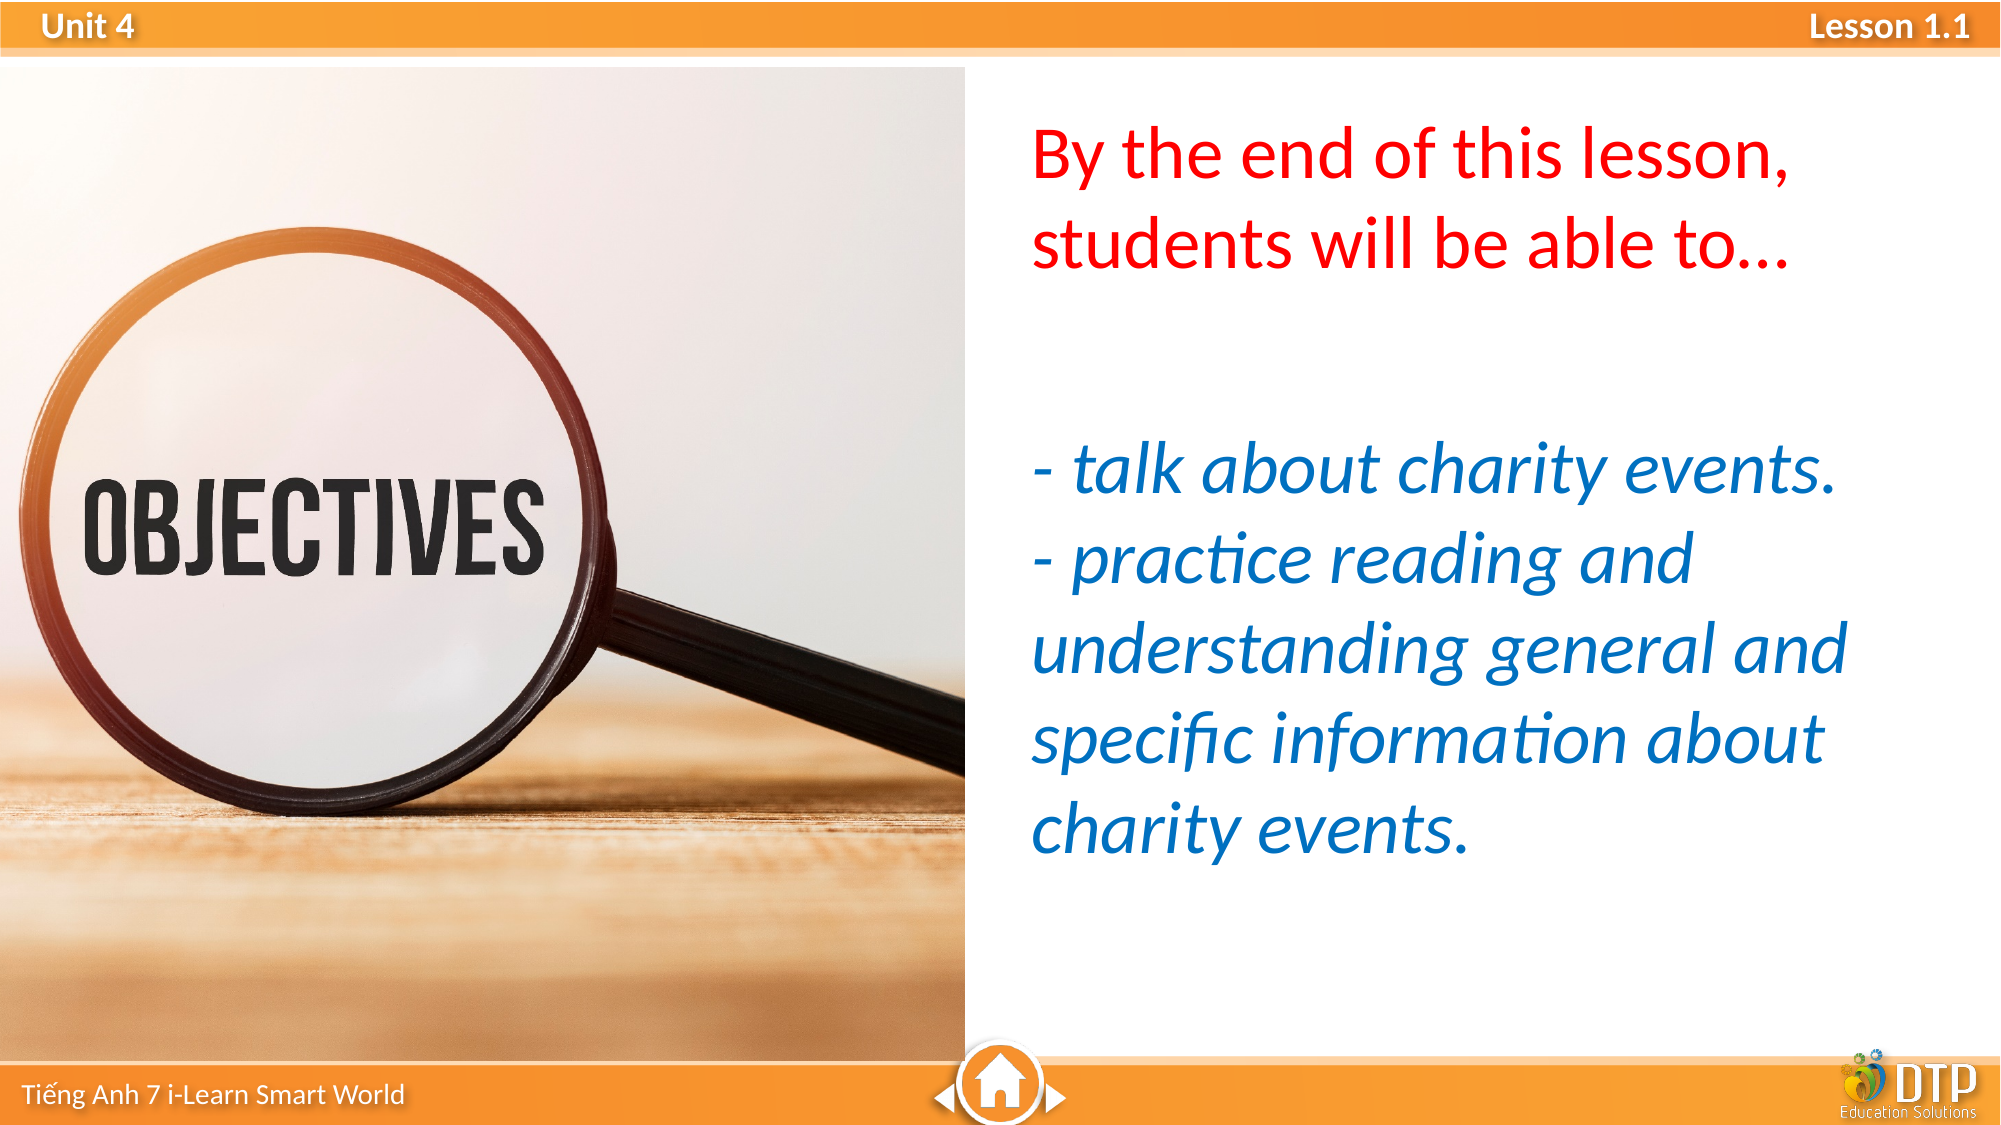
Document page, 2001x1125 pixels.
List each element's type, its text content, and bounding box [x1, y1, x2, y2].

text_box By the end of this lesson, students will be able to… - talk about charity events. - practice reading and understanding general and specific information about charity events. [1016, 96, 1998, 922]
picture [0, 2, 2001, 1125]
